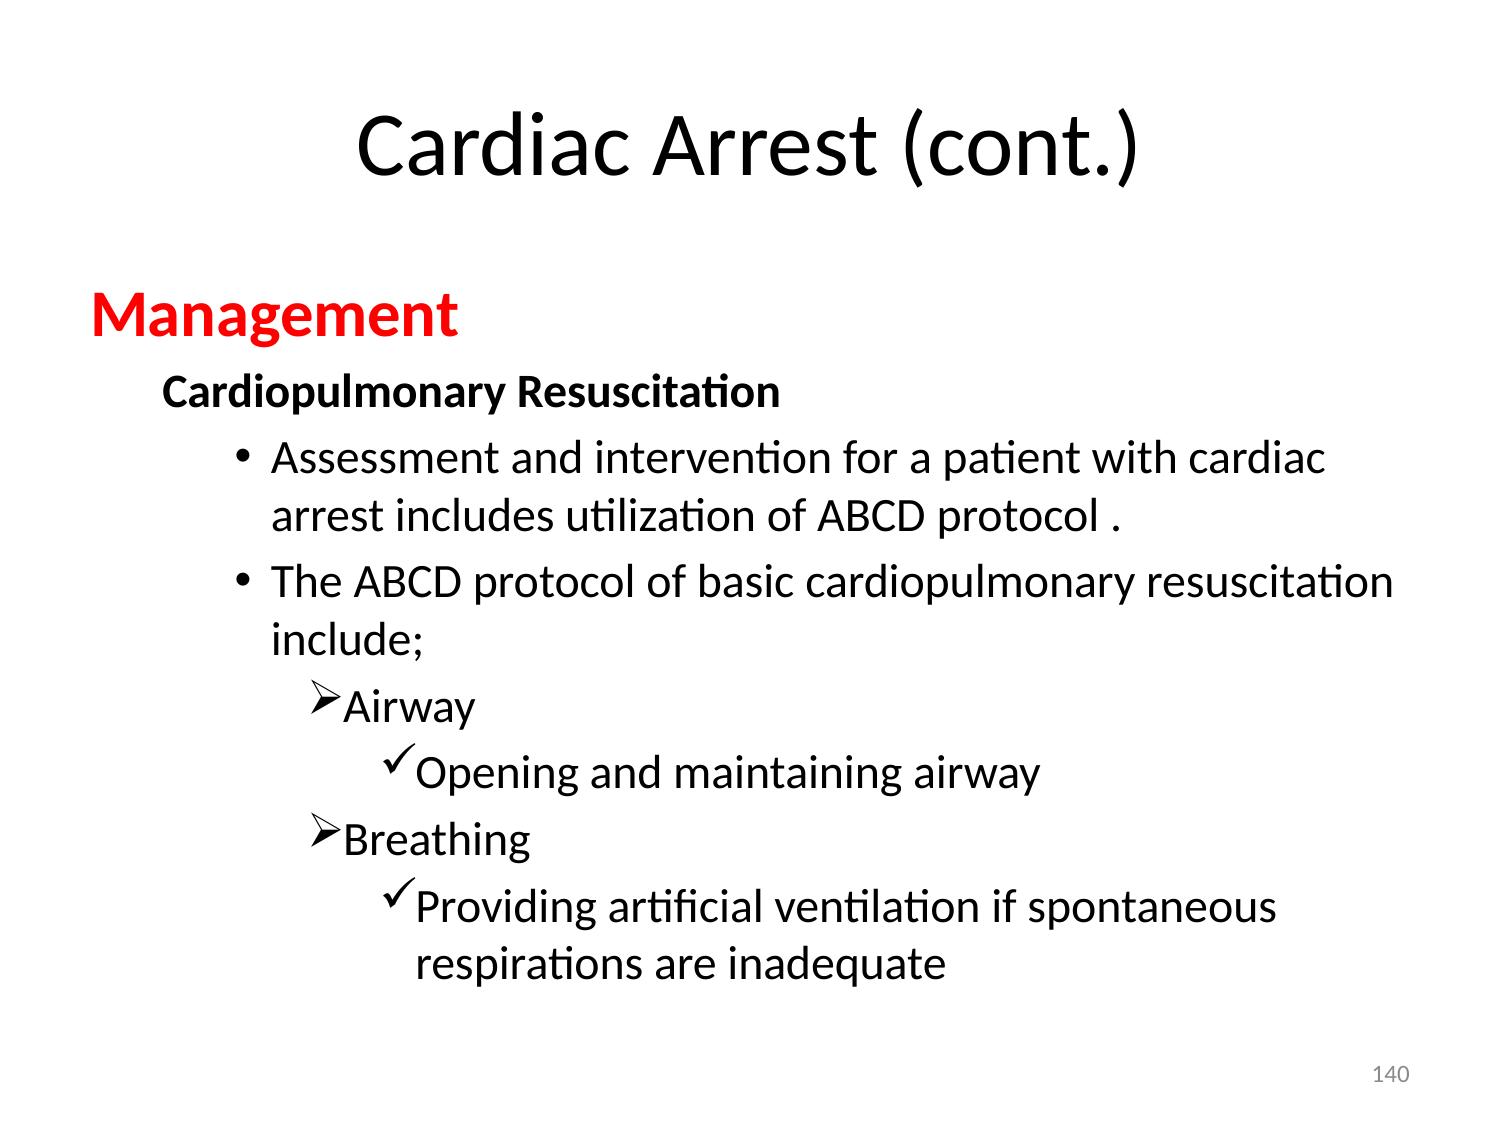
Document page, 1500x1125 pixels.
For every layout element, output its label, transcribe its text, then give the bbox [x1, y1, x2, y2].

list Management Cardiopulmonary Resuscitation Assessment and intervention for a patient with cardiac arrest includes utilization of ABCD protocol . The ABCD protocol of basic cardiopulmonary resuscitation include; Airway Opening and maintaining airway Breathing Providing artificial ventilation if spontaneous respirations are inadequate [75, 262, 1425, 1005]
slide_number 140 [1074, 1042, 1425, 1103]
title Cardiac Arrest (cont.) [75, 45, 1425, 233]
